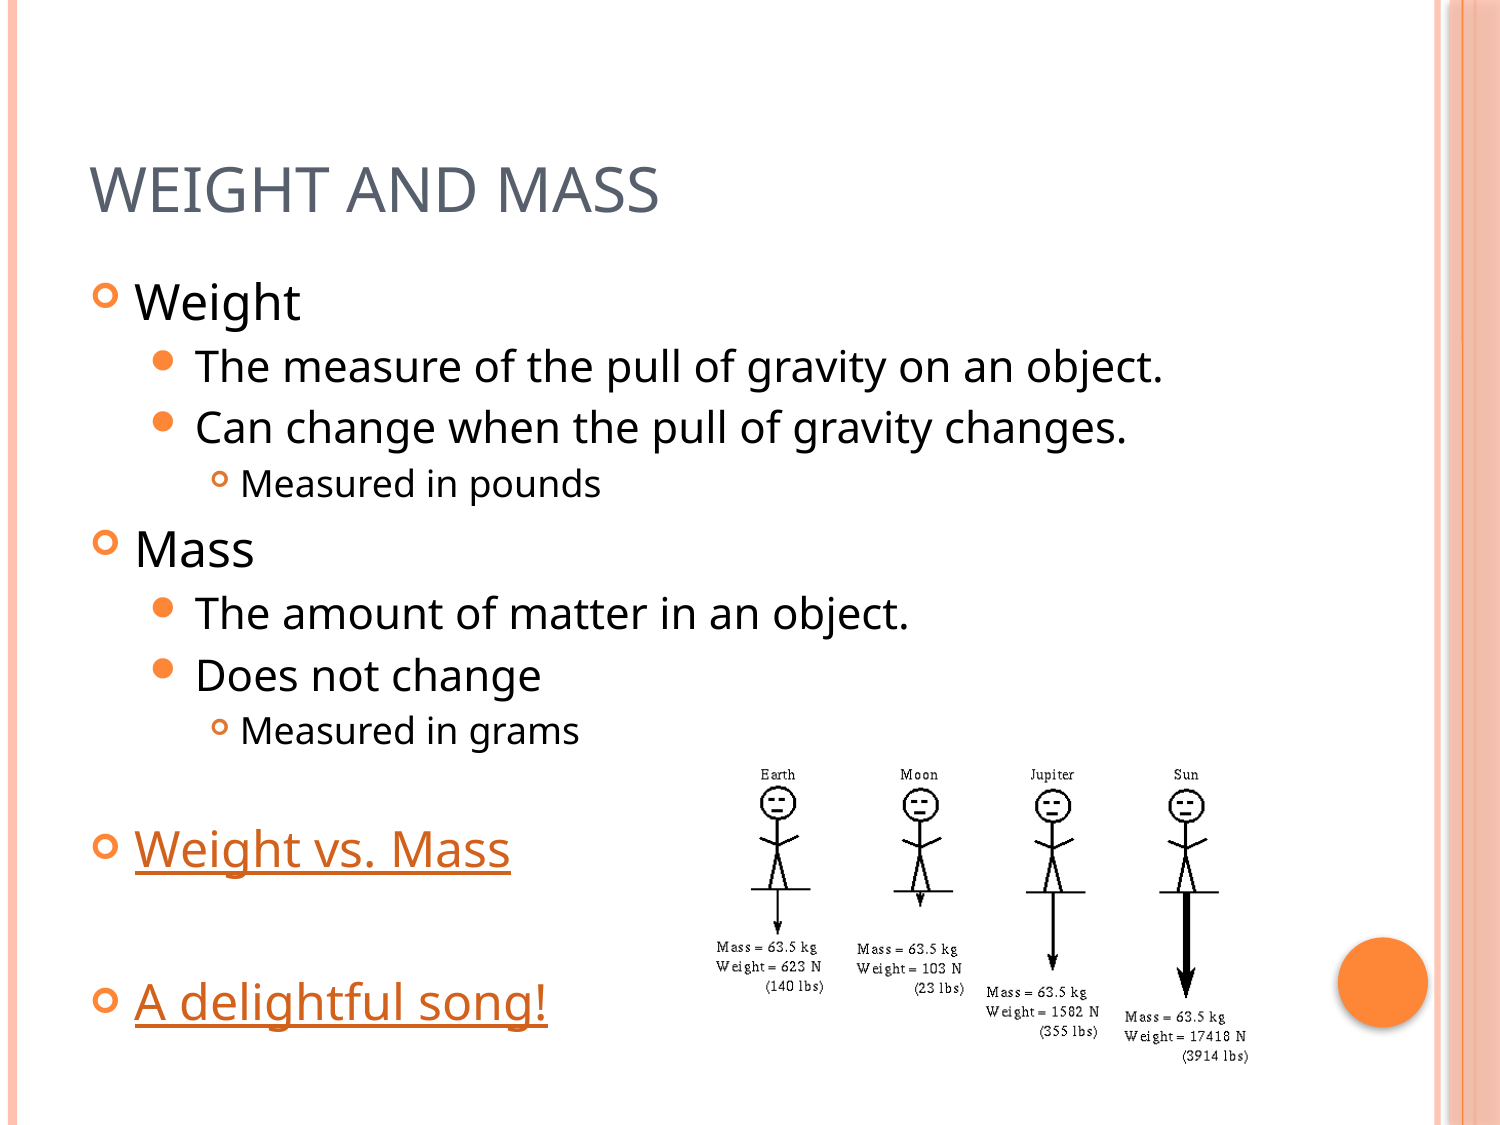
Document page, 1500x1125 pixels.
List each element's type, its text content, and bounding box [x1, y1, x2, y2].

title Weight and mass [75, 45, 1300, 233]
list Weight The measure of the pull of gravity on an object. Can change when the pull of gravity changes. Measured in pounds Mass The amount of matter in an object. Does not change Measured in grams Weight vs. Mass A delightful song! [75, 262, 1300, 1062]
picture [711, 761, 1263, 1073]
